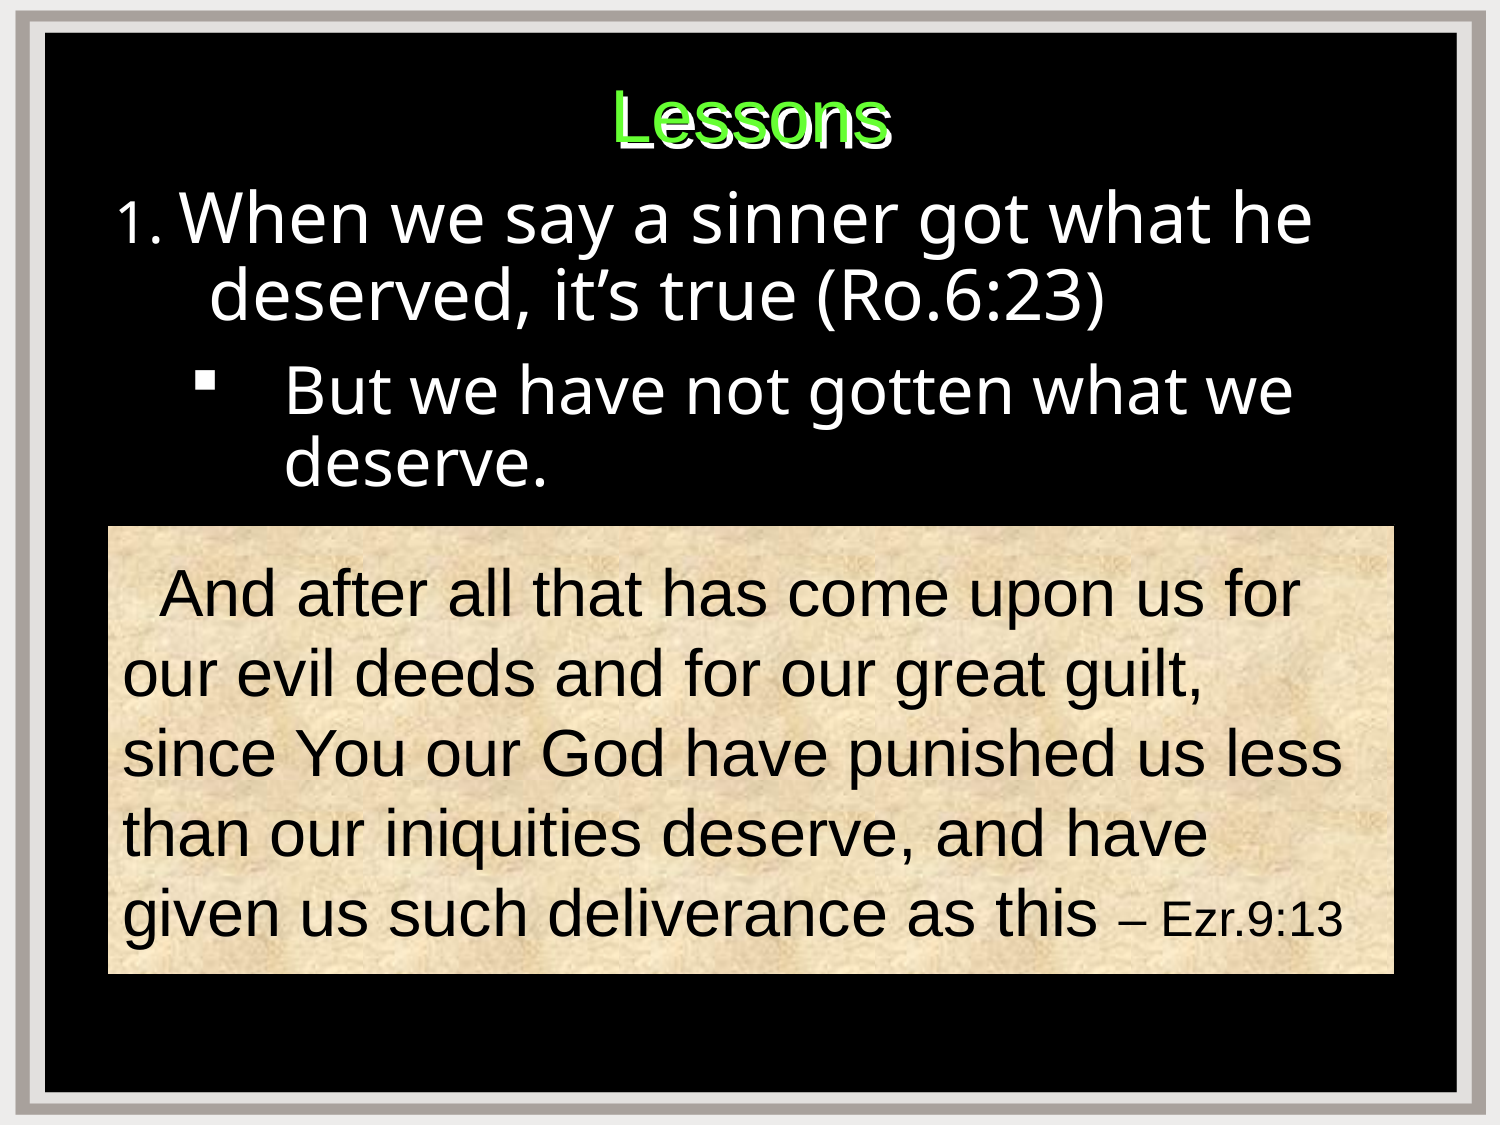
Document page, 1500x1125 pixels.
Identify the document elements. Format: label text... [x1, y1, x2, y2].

picture [0, 0, 1500, 1125]
title Lessons [62, 37, 1438, 188]
list 1. When we say a sinner got what he deserved, it’s true (Ro.6:23) But we have not gotten what we deserve. [99, 174, 1400, 1013]
text_box And after all that has come upon us for our evil deeds and for our great guilt, since You our God have punished us less than our iniquities deserve, and have given us such deliverance as this – Ezr.9:13 [107, 524, 1395, 975]
